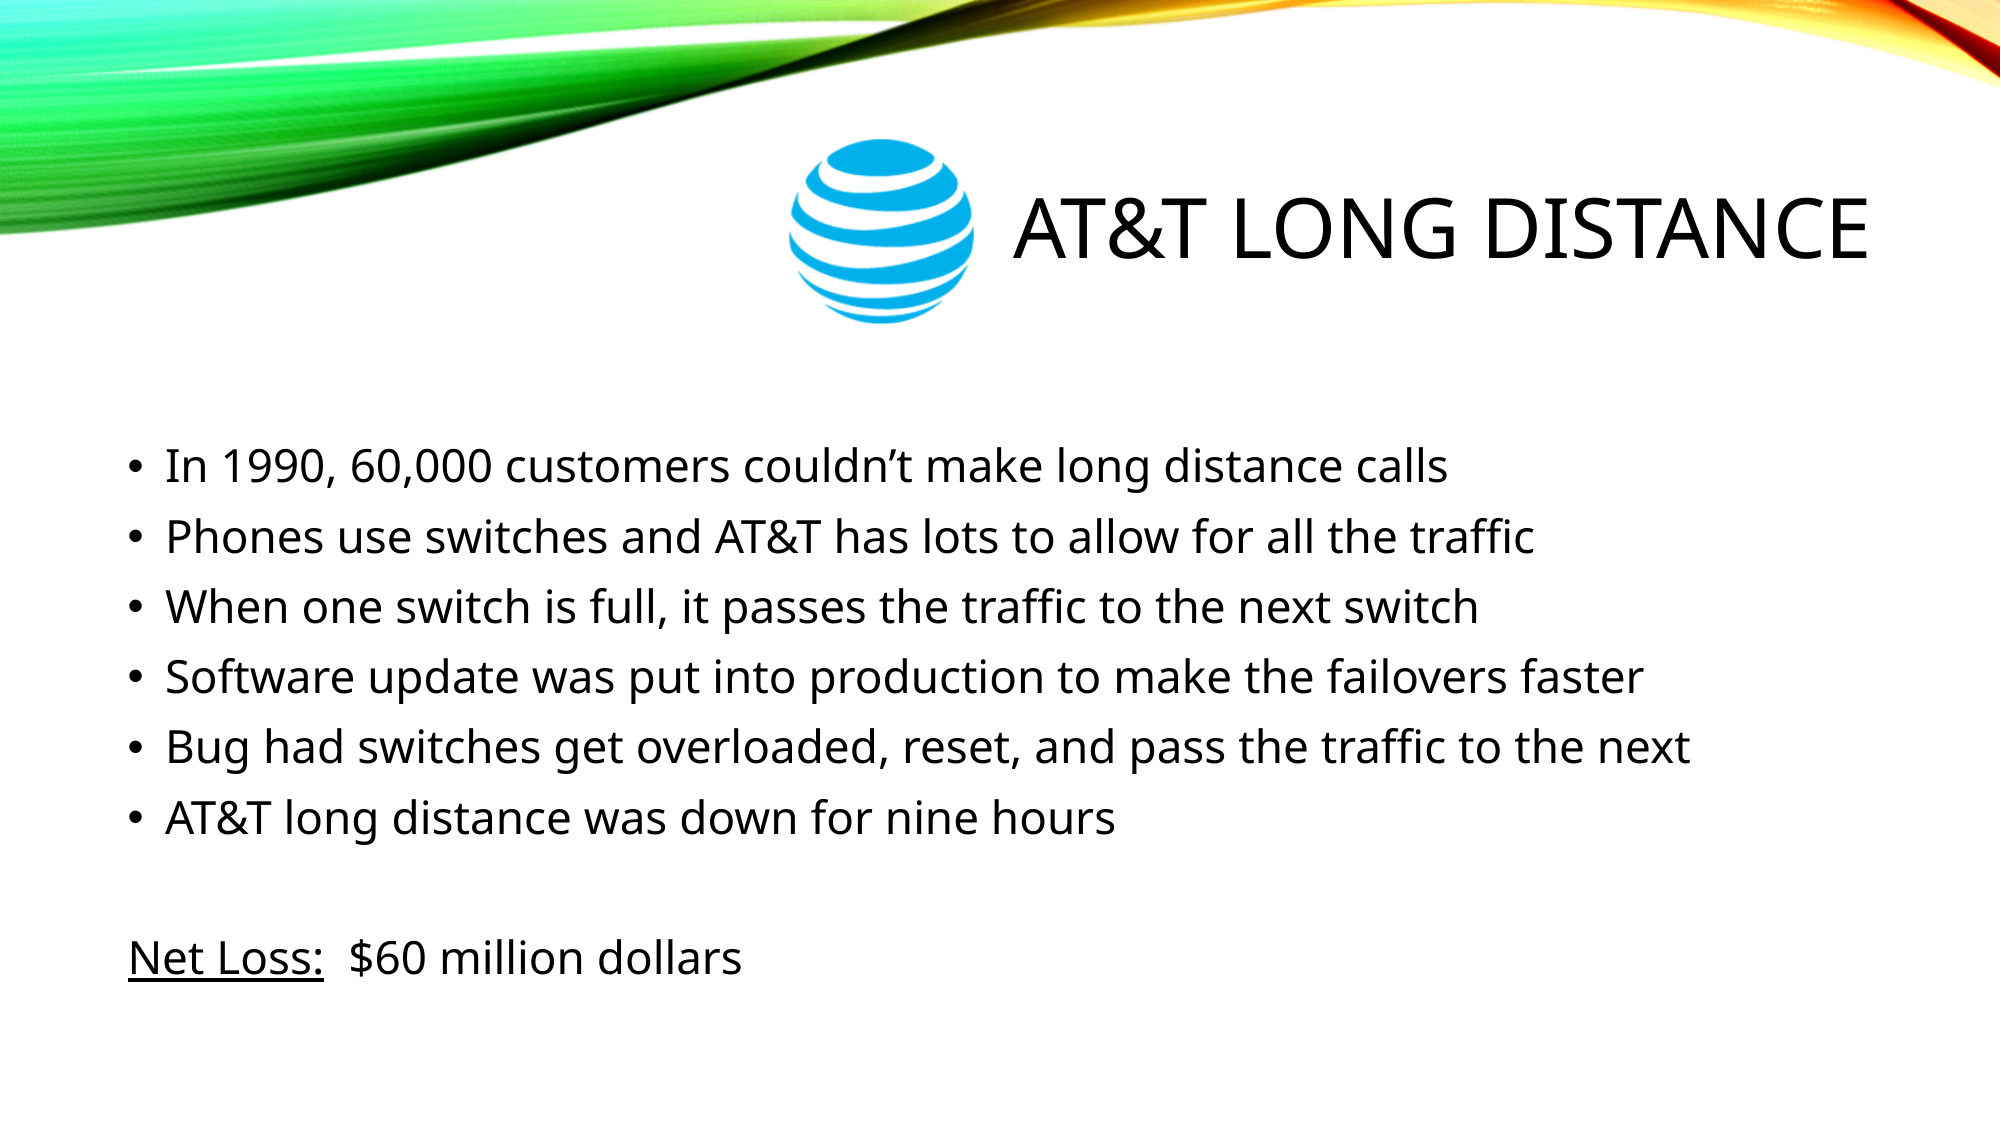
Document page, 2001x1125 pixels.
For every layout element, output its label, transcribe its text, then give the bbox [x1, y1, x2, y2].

picture [0, 0, 2000, 350]
title AT&T Long distance [1001, 125, 1888, 338]
list In 1990, 60,000 customers couldn’t make long distance calls Phones use switches and AT&T has lots to allow for all the traffic When one switch is full, it passes the traffic to the next switch Software update was put into production to make the failovers faster Bug had switches get overloaded, reset, and pass the traffic to the next AT&T long distance was down for nine hours Net Loss: $60 million dollars [112, 360, 1888, 1021]
title AT&T Long distance [474, 125, 762, 338]
